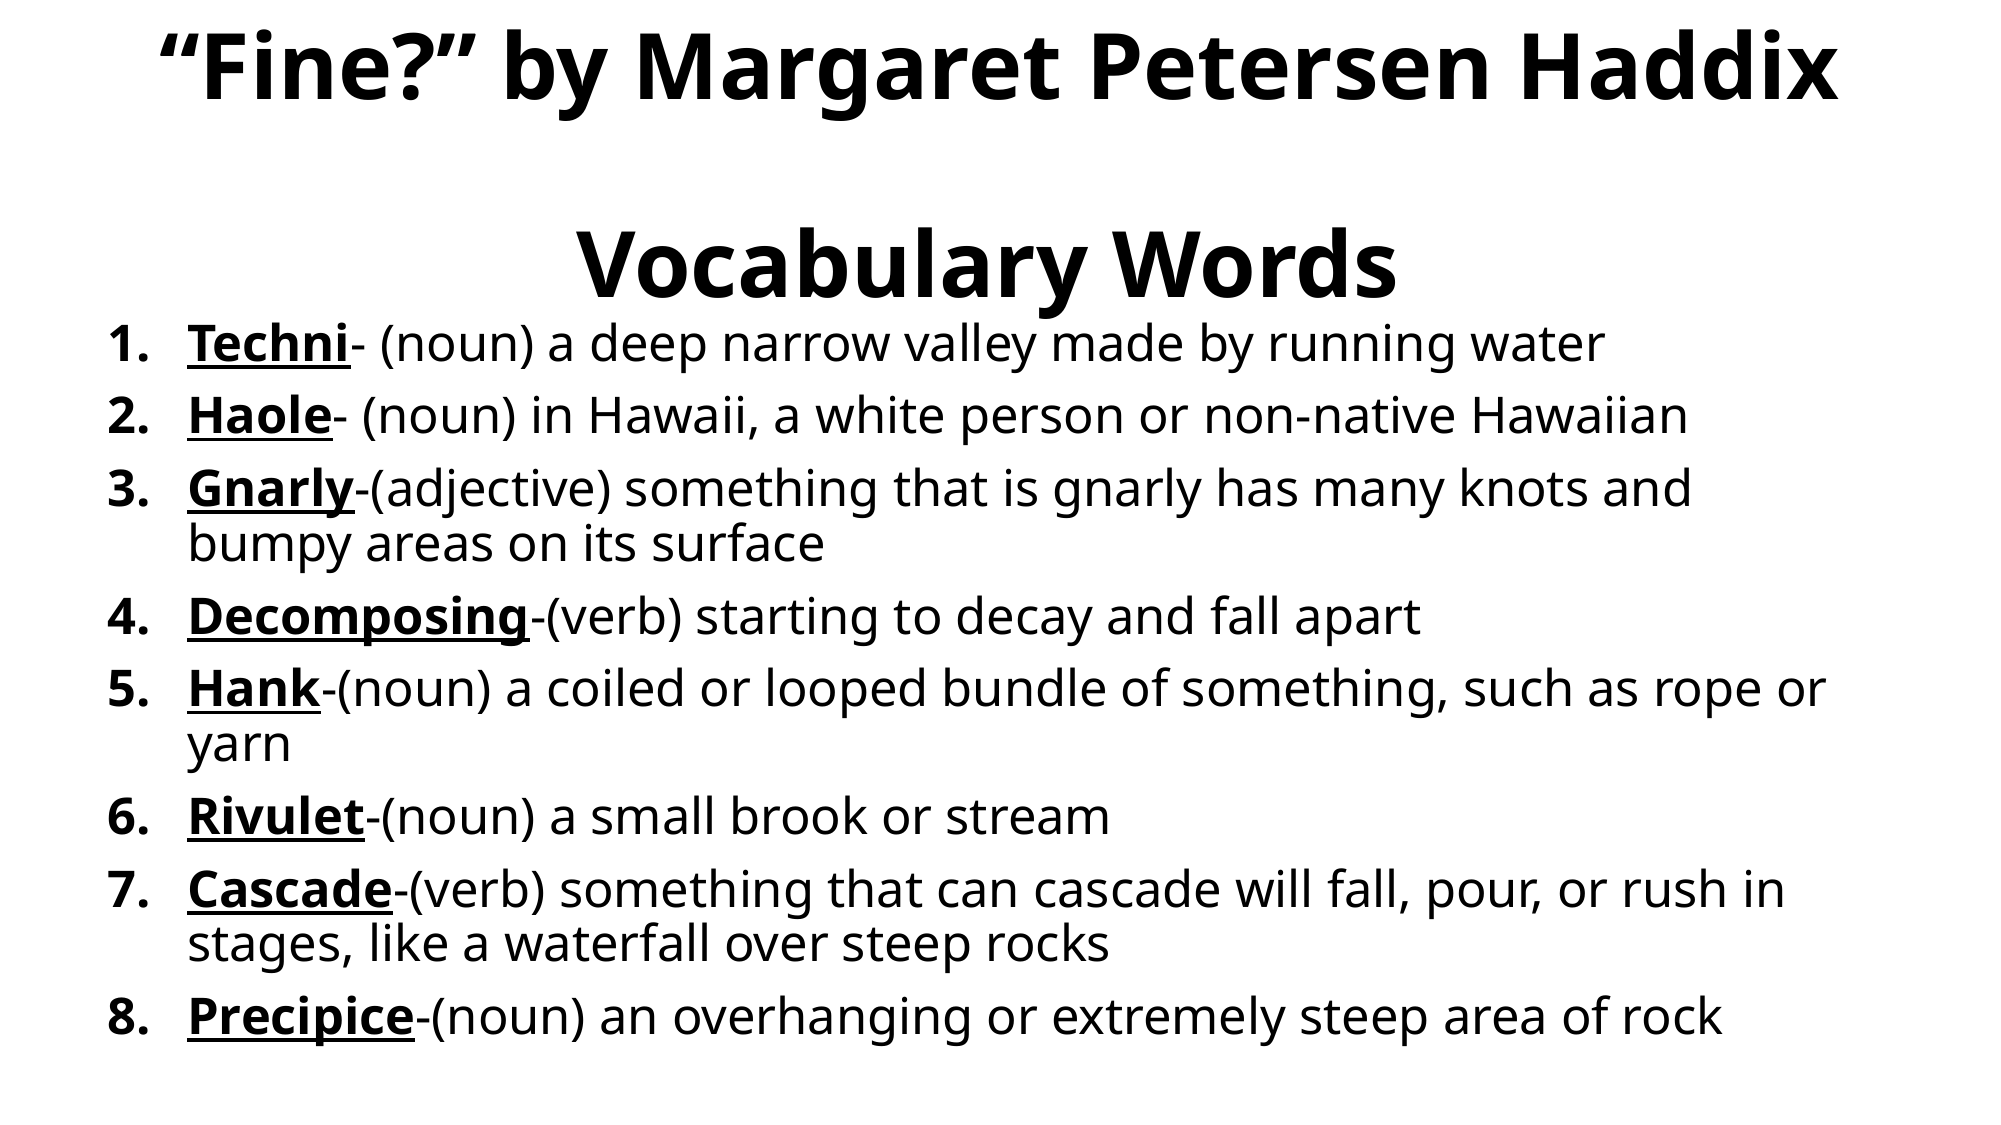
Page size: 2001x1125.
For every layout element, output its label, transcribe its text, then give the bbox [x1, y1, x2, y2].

list Techni- (noun) a deep narrow valley made by running water Haole- (noun) in Hawaii, a white person or non-native Hawaiian Gnarly-(adjective) something that is gnarly has many knots and bumpy areas on its surface Decomposing-(verb) starting to decay and fall apart Hank-(noun) a coiled or looped bundle of something, such as rope or yarn Rivulet-(noun) a small brook or stream Cascade-(verb) something that can cascade will fall, pour, or rush in stages, like a waterfall over steep rocks Precipice-(noun) an overhanging or extremely steep area of rock [92, 310, 1863, 1069]
title “Fine?” by Margaret Petersen Haddix Vocabulary Words [137, 59, 1863, 278]
